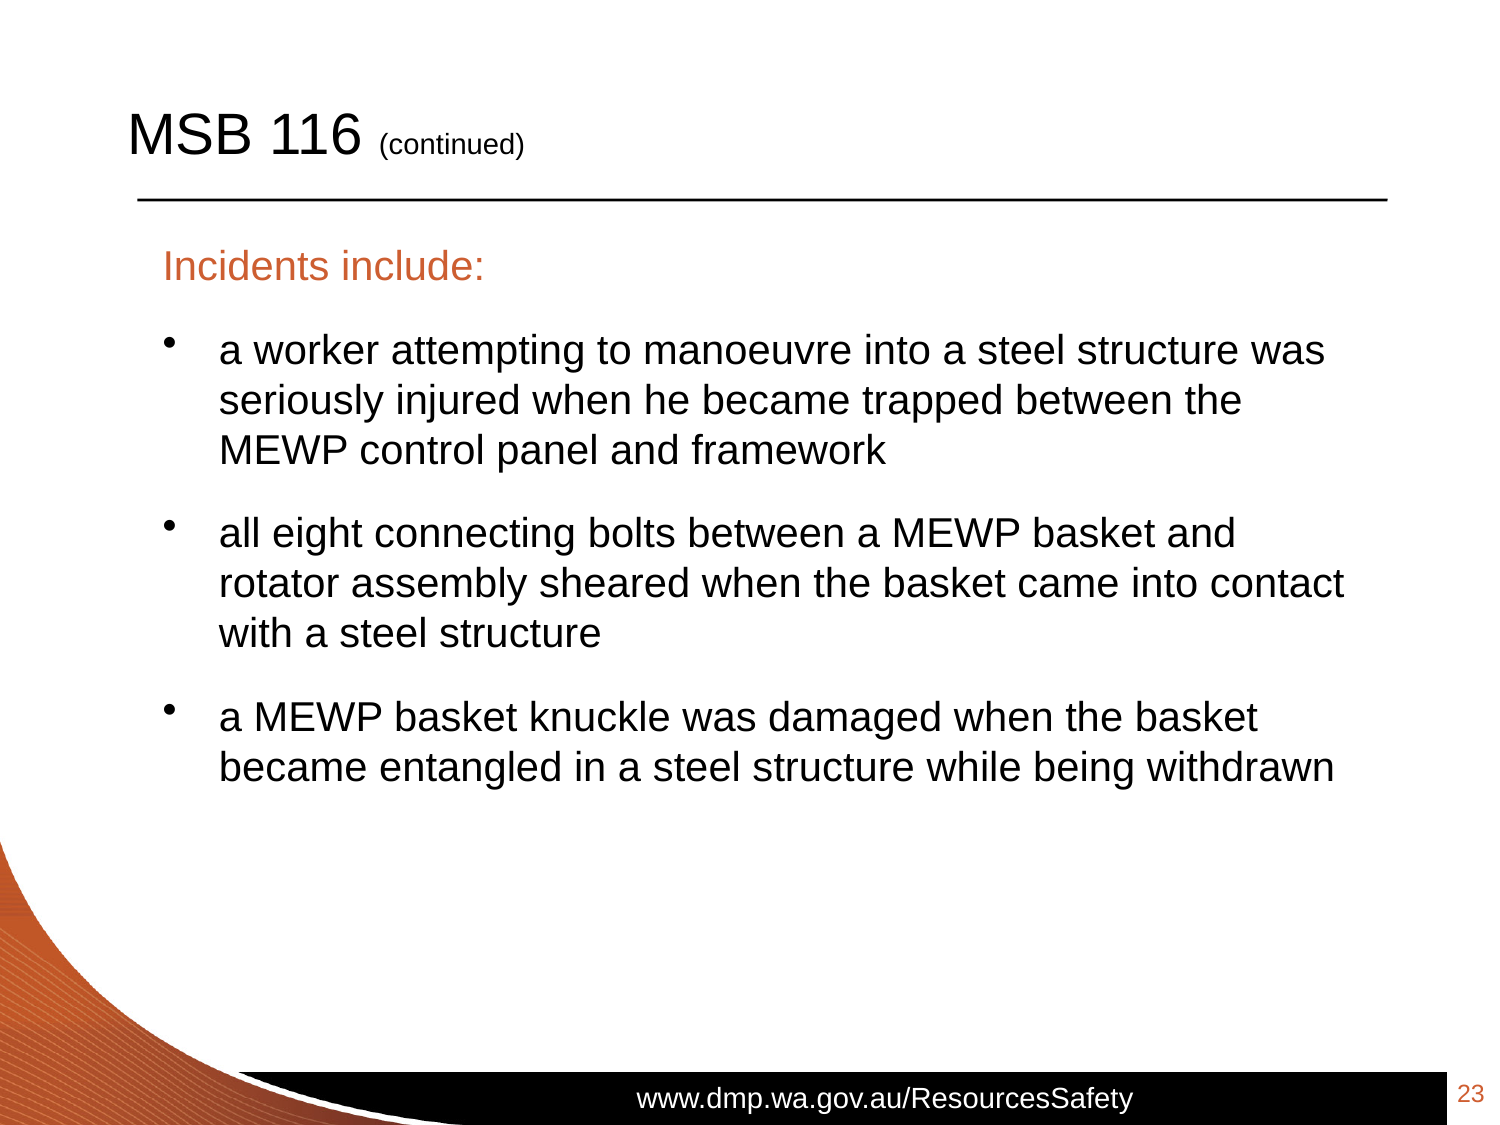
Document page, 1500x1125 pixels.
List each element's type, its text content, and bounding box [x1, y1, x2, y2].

title MSB 116 (continued) [112, 37, 1388, 226]
slide_number 23 [1293, 1070, 1500, 1125]
list Incidents include: a worker attempting to manoeuvre into a steel structure was seriously injured when he became trapped between the MEWP control panel and framework all eight connecting bolts between a MEWP basket and rotator assembly sheared when the basket came into contact with a steel structure a MEWP basket knuckle was damaged when the basket became entangled in a steel structure while being withdrawn [147, 231, 1365, 993]
picture [0, 825, 1447, 1125]
